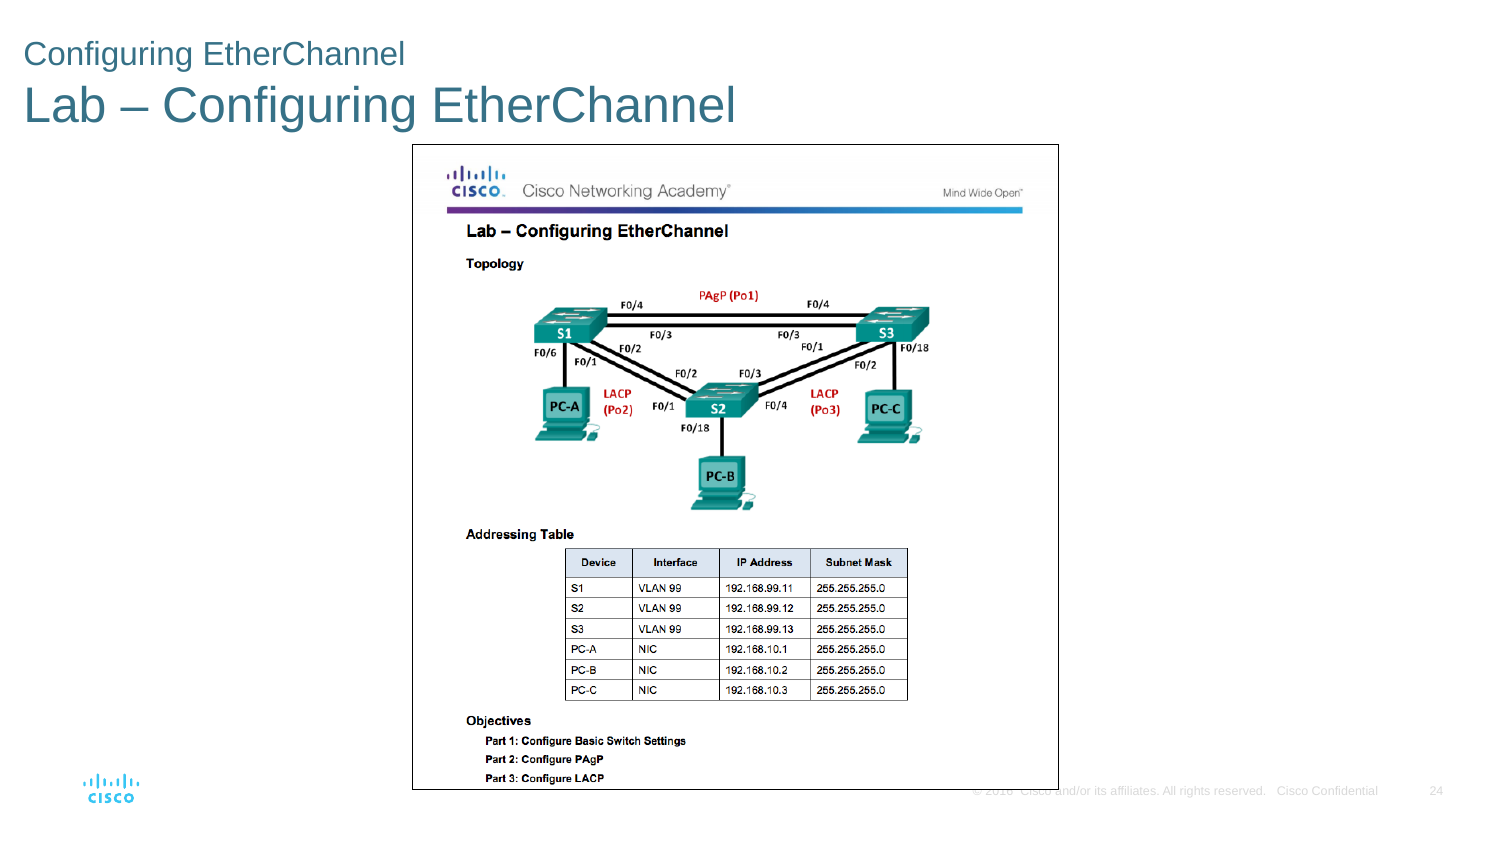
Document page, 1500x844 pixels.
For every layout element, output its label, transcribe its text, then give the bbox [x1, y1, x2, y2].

title Configuring EtherChannel Lab – Configuring EtherChannel [8, 20, 1500, 145]
picture [412, 144, 1059, 790]
